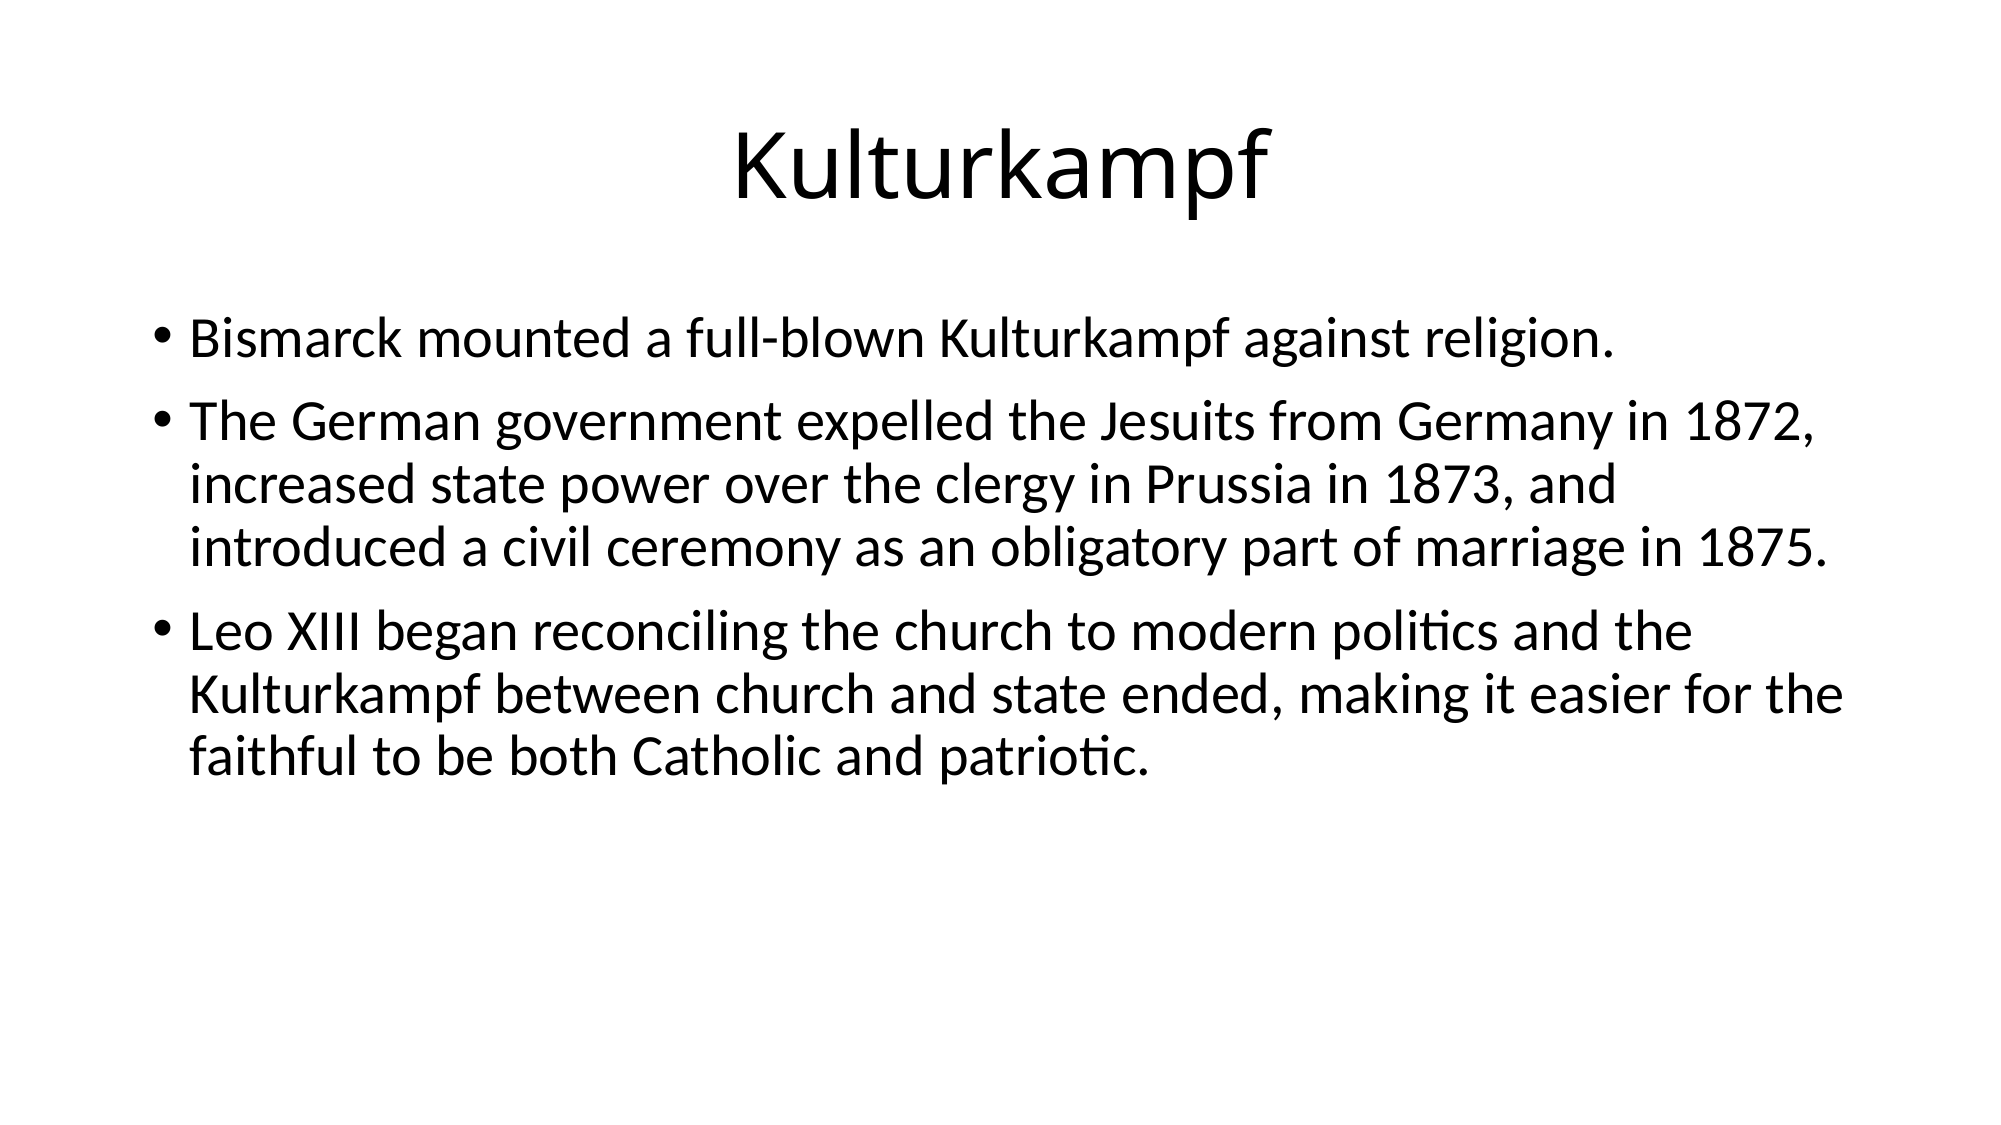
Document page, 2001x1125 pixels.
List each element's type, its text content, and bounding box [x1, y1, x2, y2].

list Bismarck mounted a full-blown Kulturkampf against religion. The German government expelled the Jesuits from Germany in 1872, increased state power over the clergy in Prussia in 1873, and introduced a civil ceremony as an obligatory part of marriage in 1875. Leo XIII began reconciling the church to modern politics and the Kulturkampf between church and state ended, making it easier for the faithful to be both Catholic and patriotic. [137, 299, 1863, 1014]
title Kulturkampf [137, 59, 1863, 278]
